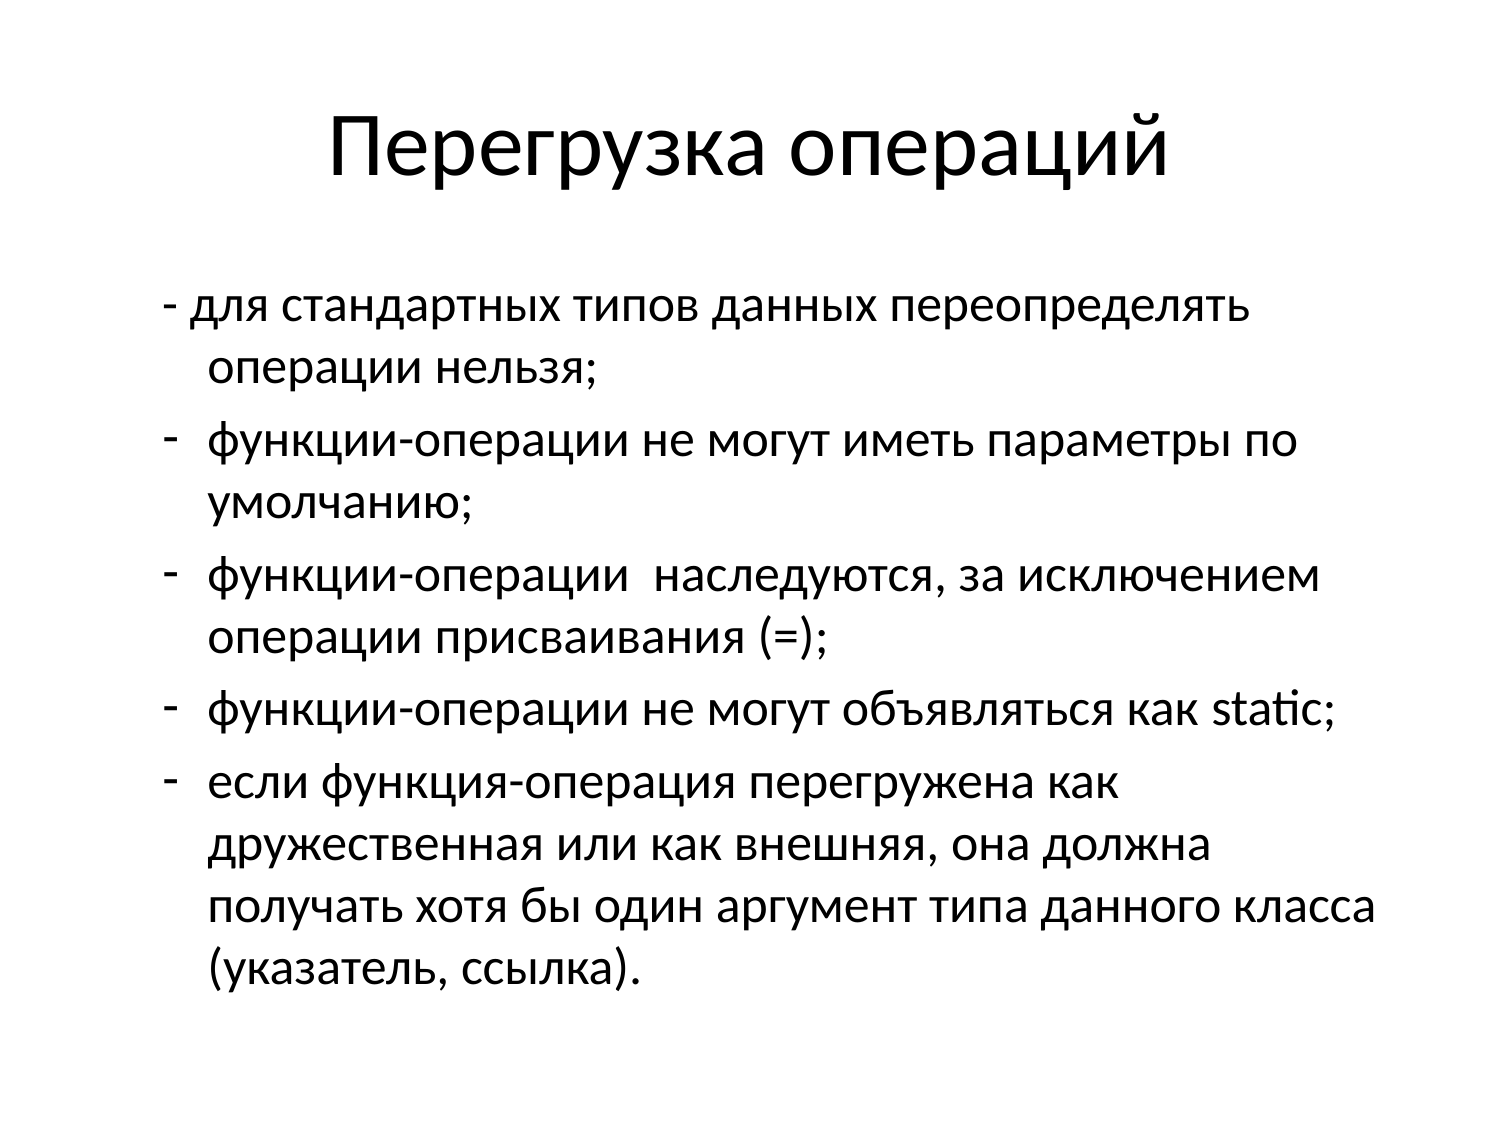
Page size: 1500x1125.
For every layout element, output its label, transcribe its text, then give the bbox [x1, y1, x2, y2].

title Перегрузка операций [75, 45, 1425, 233]
list - для стандартных типов данных переопределять операции нельзя; функции-операции не могут иметь параметры по умолчанию; функции-операции наследуются, за исключением операции присваивания (=); функции-операции не могут объявляться как static; если функция-операция перегружена как дружественная или как внешняя, она должна получать хотя бы один аргумент типа данного класса (указатель, ссылка). [75, 262, 1425, 1005]
